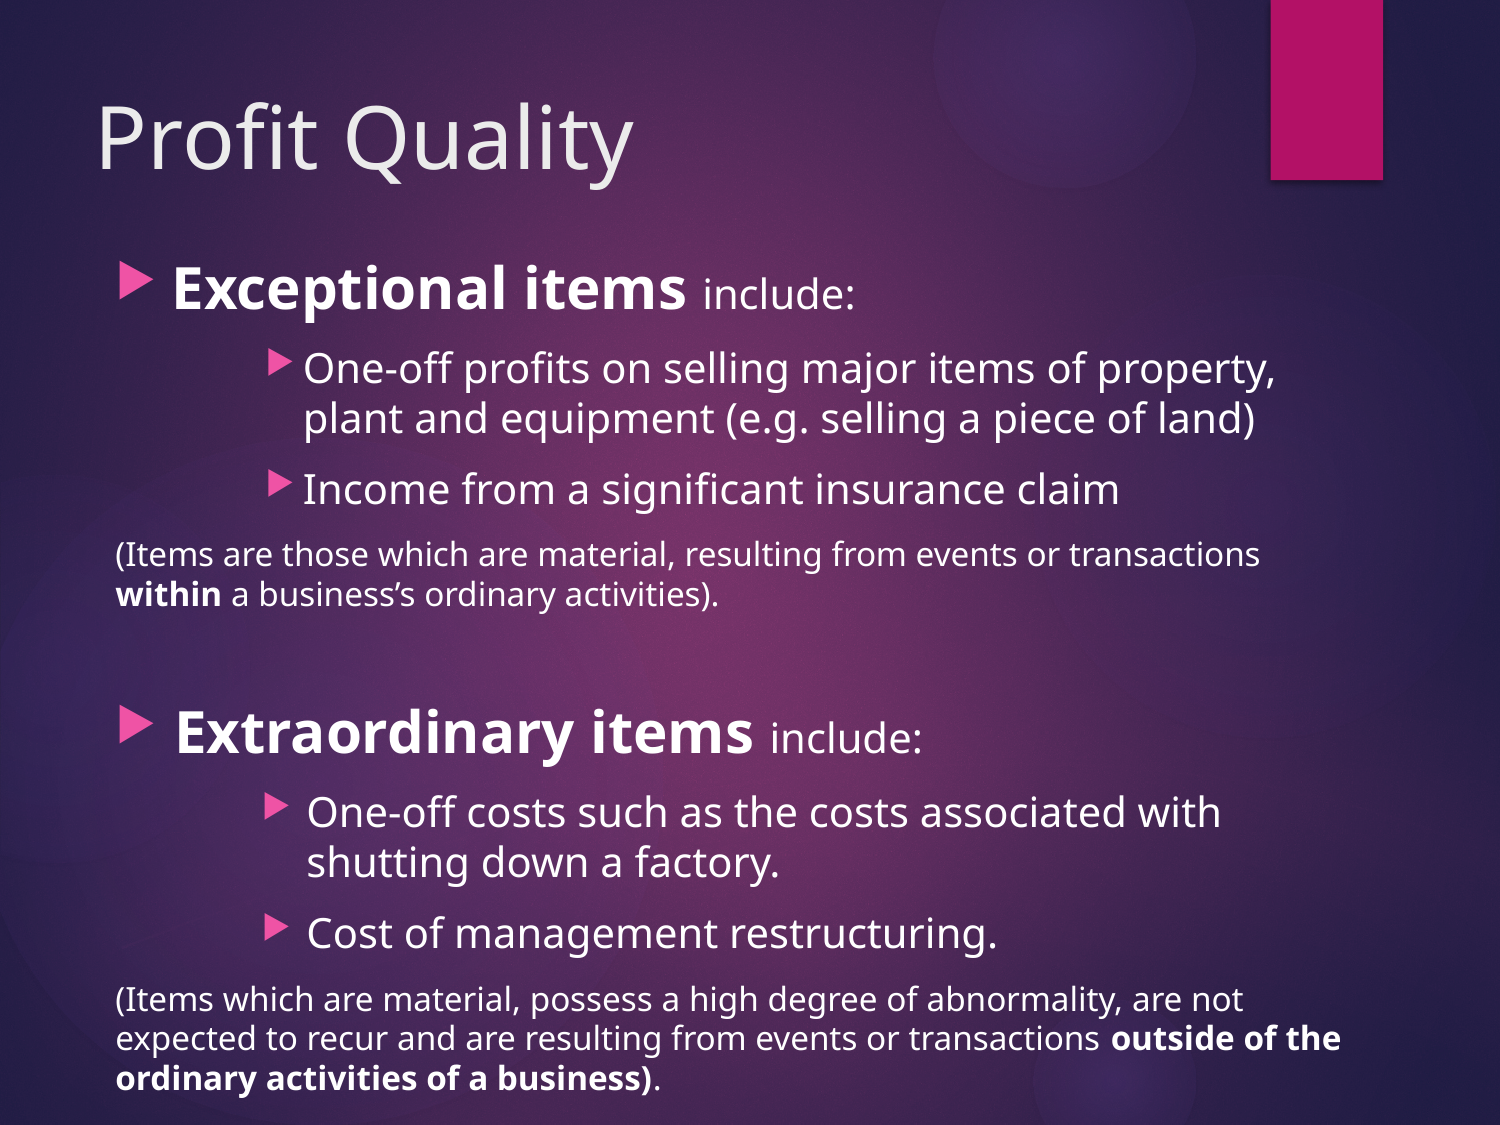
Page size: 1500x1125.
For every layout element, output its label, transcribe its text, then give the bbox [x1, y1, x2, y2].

title Profit Quality [79, 74, 1237, 304]
list Exceptional items include: One-off profits on selling major items of property, plant and equipment (e.g. selling a piece of land) Income from a significant insurance claim (Items are those which are material, resulting from events or transactions within a business’s ordinary activities). Extraordinary items include: One-off costs such as the costs associated with shutting down a factory. Cost of management restructuring. (Items which are material, possess a high degree of abnormality, are not expected to recur and are resulting from events or transactions outside of the ordinary activities of a business). [100, 243, 1365, 932]
